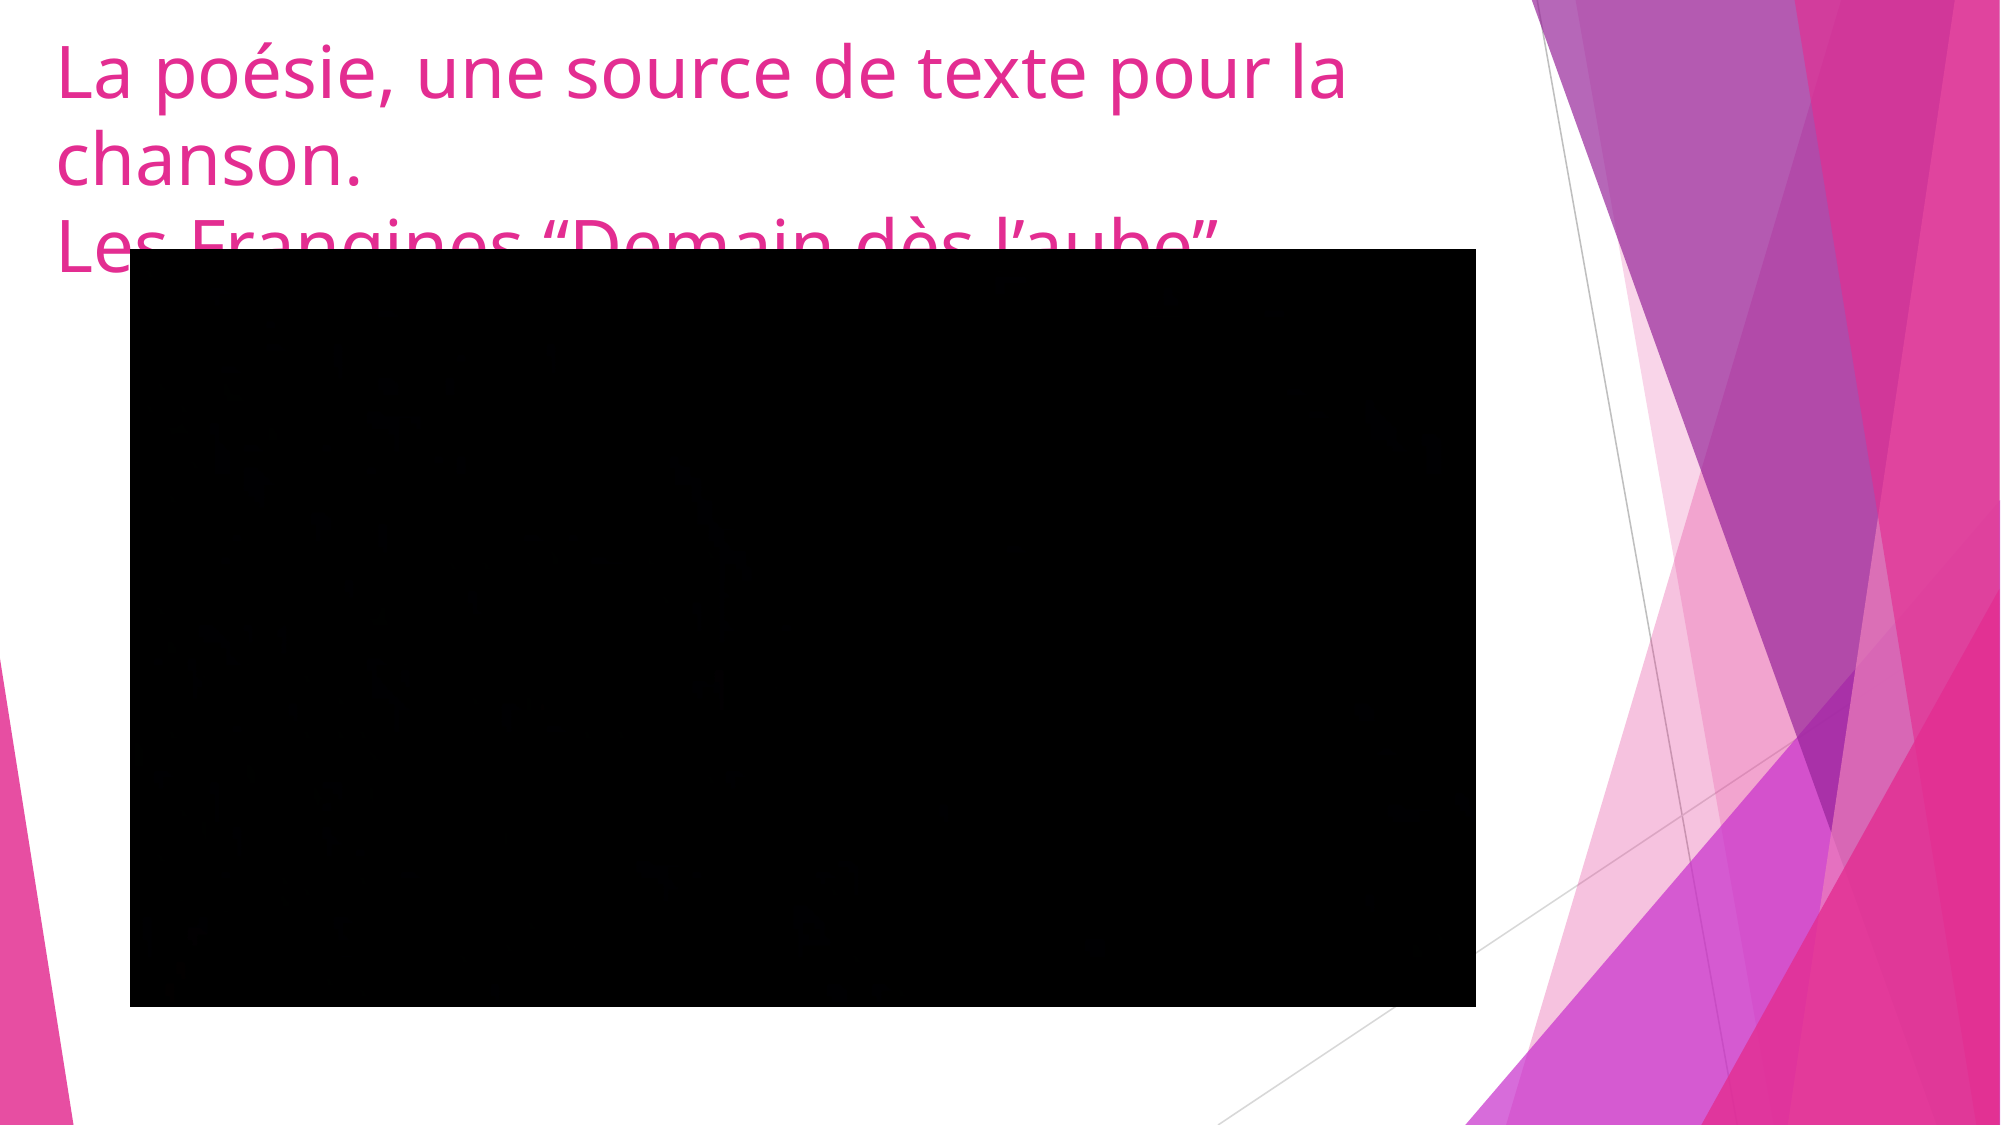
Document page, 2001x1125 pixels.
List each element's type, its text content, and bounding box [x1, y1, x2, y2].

picture [130, 249, 1477, 1007]
title La poésie, une source de texte pour la chanson. Les Frangines “Demain dès l’aube”. [40, 18, 1567, 298]
